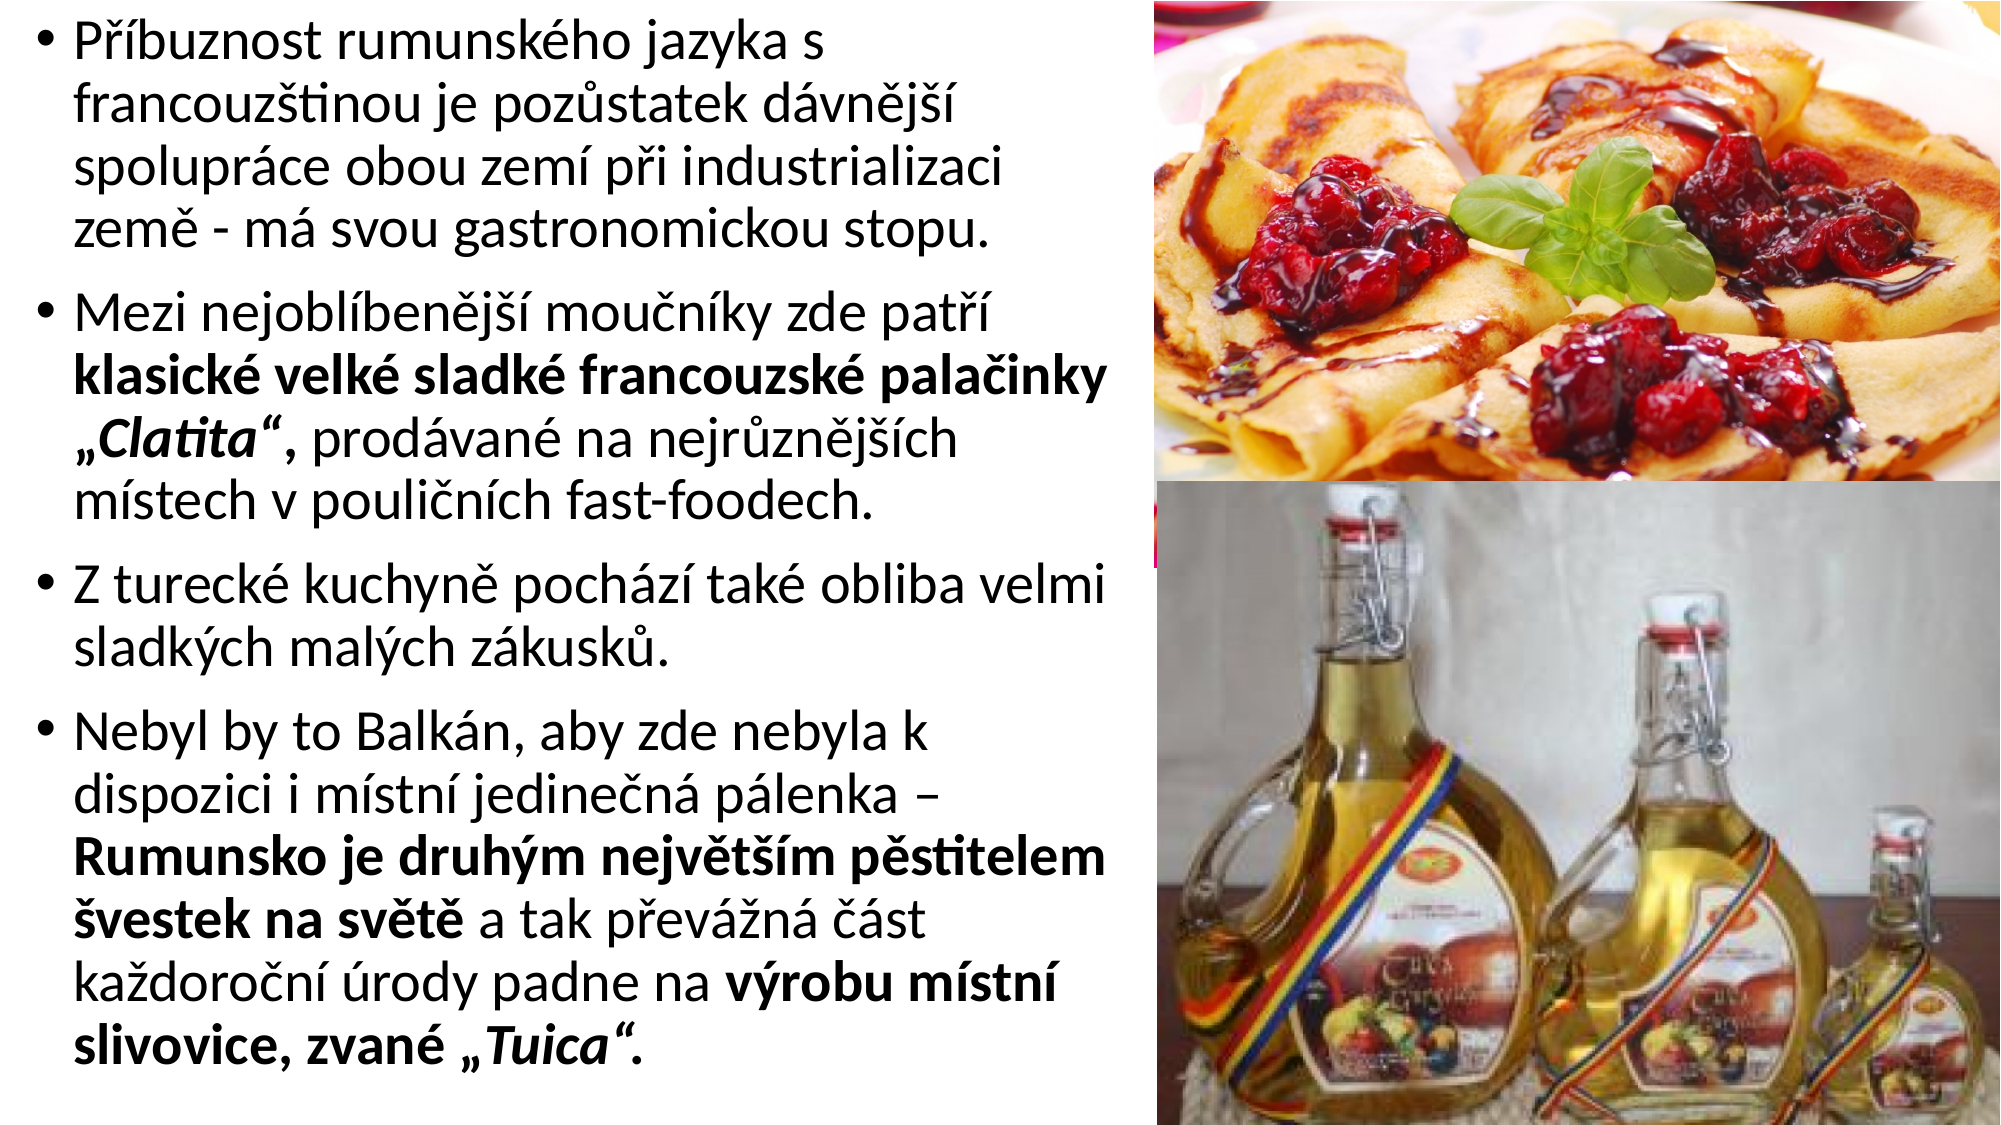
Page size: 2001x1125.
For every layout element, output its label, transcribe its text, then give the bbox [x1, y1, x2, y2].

list Příbuznost rumunského jazyka s francouzštinou je pozůstatek dávnější spolupráce obou zemí při industrializaci země - má svou gastronomickou stopu. Mezi nejoblíbenější moučníky zde patří klasické velké sladké francouzské palačinky „Clatita“, prodávané na nejrůznějších místech v pouličních fast-foodech. Z turecké kuchyně pochází také obliba velmi sladkých malých zákusků. Nebyl by to Balkán, aby zde nebyla k dispozici i místní jedinečná pálenka – Rumunsko je druhým největším pěstitelem švestek na světě a tak převážná část každoroční úrody padne na výrobu místní slivovice, zvané „Tuica“. [20, 1, 1139, 1125]
picture [1154, 1, 2000, 1125]
